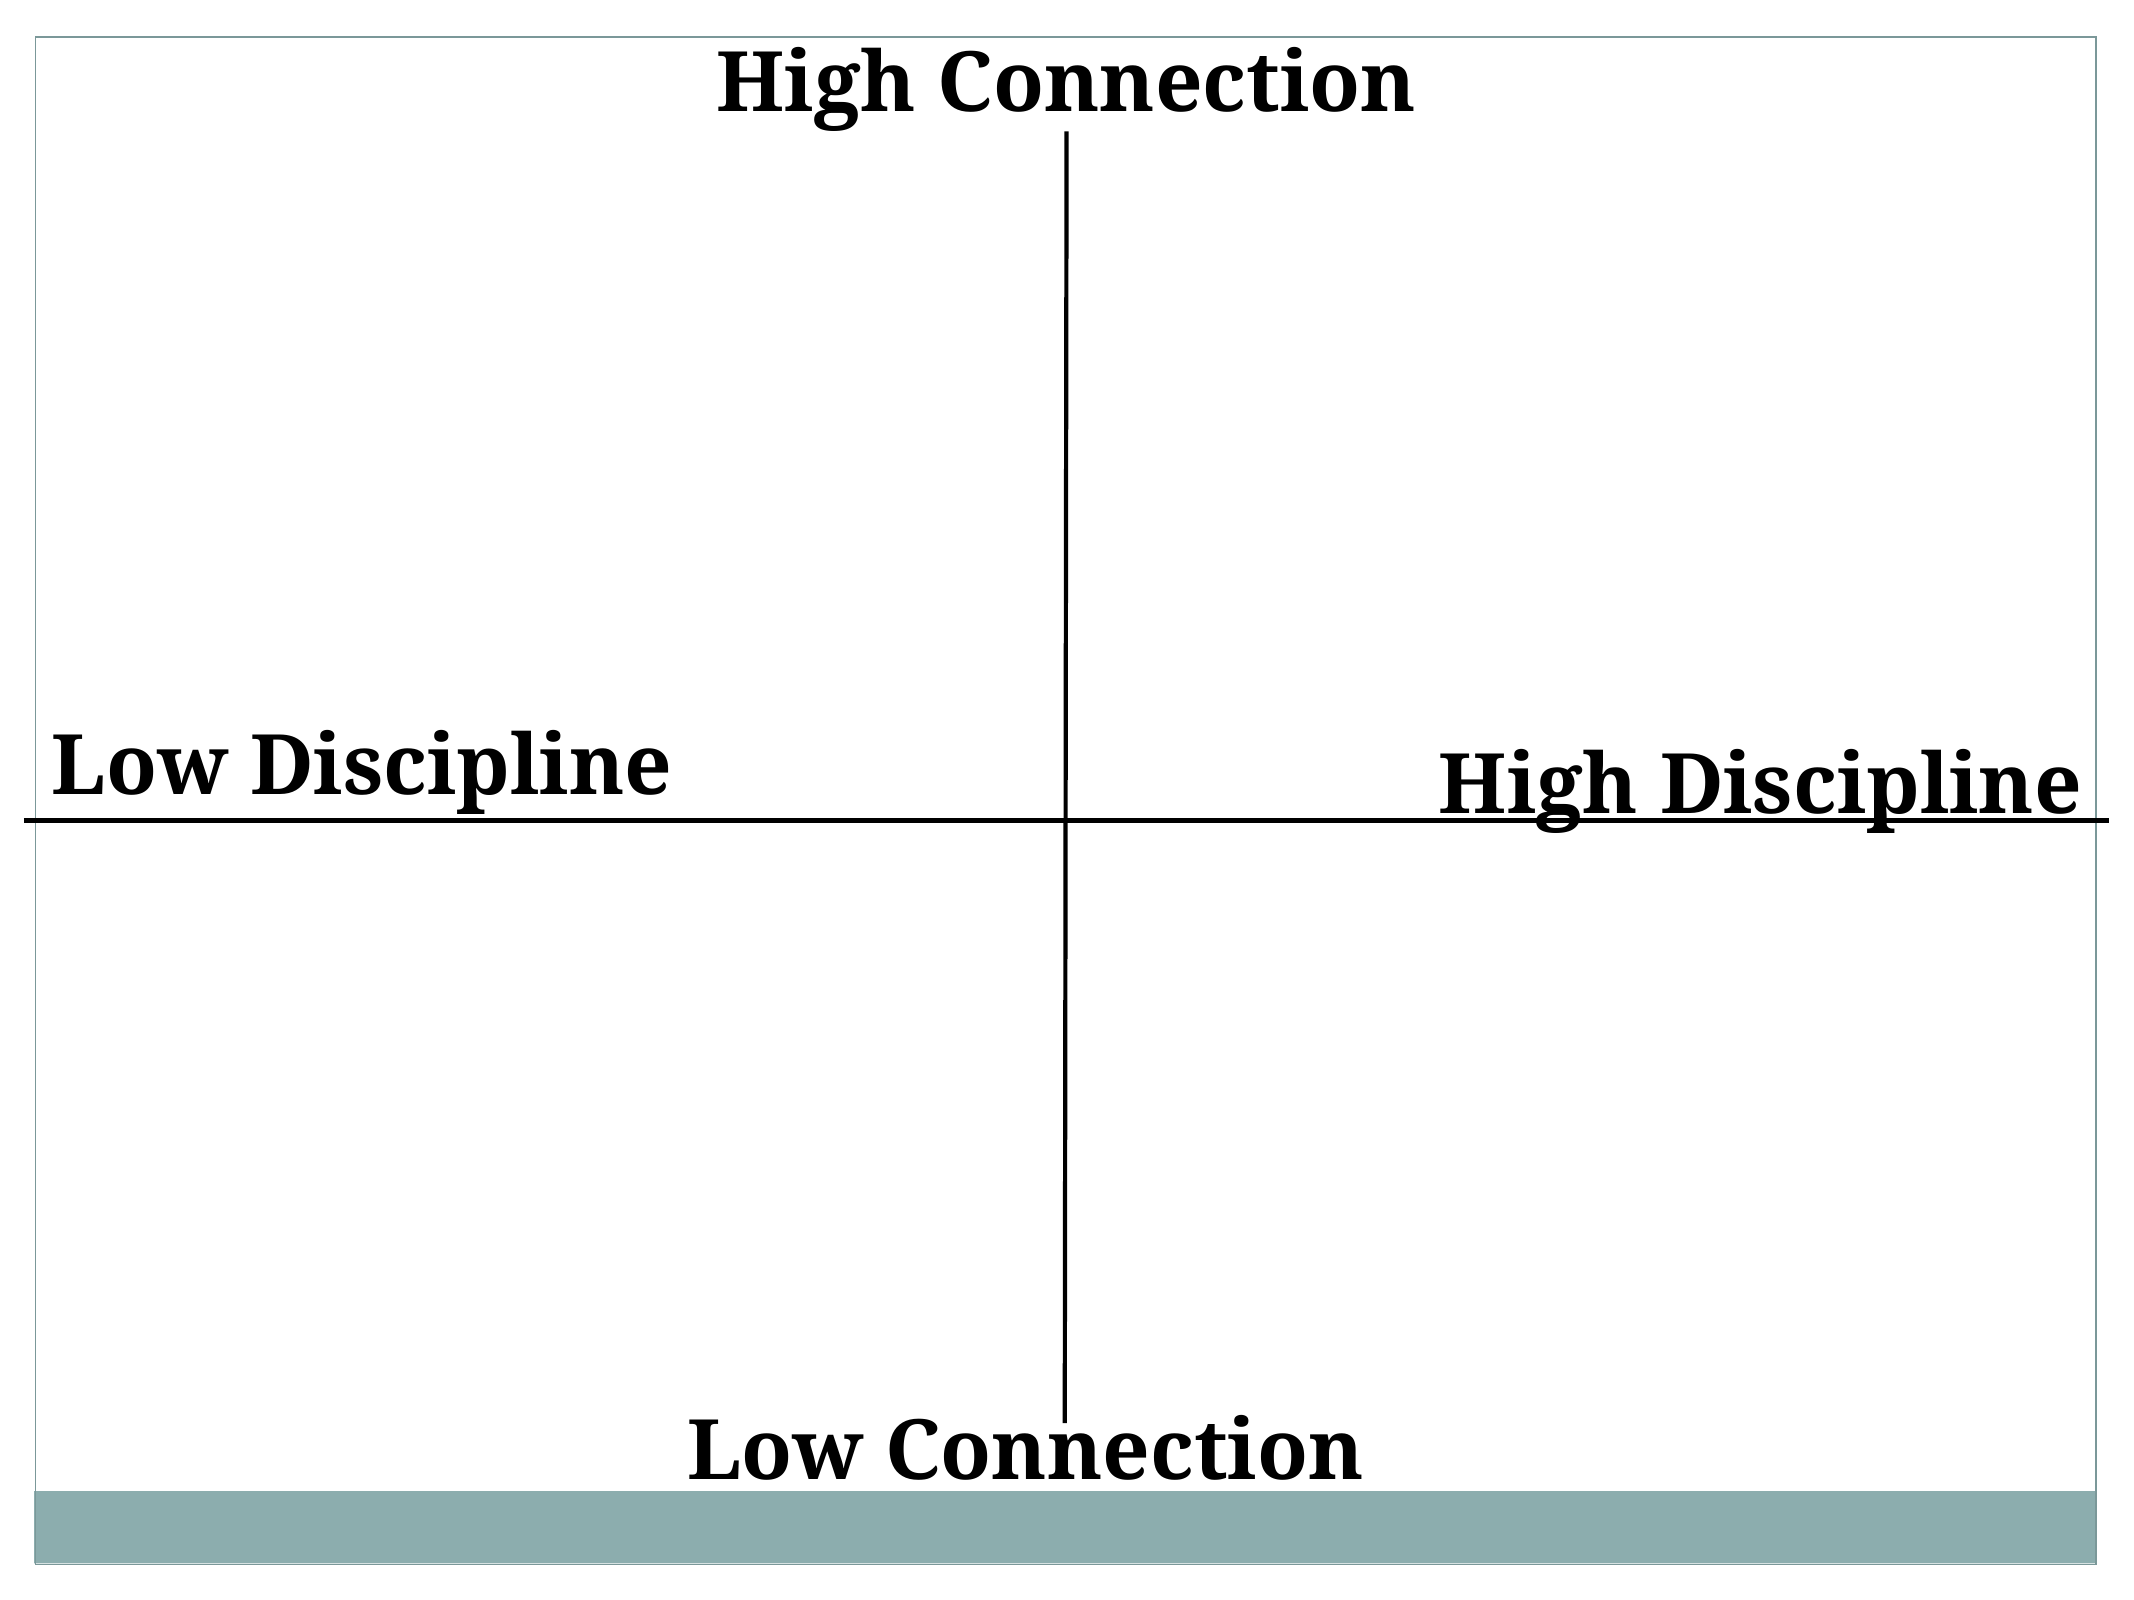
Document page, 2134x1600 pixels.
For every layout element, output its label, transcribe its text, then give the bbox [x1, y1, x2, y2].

text_box Low Discipline [43, 702, 681, 820]
text_box High Discipline [1430, 721, 2091, 839]
text_box Low Connection [678, 1388, 1373, 1505]
text_box High Connection [708, 20, 1425, 137]
